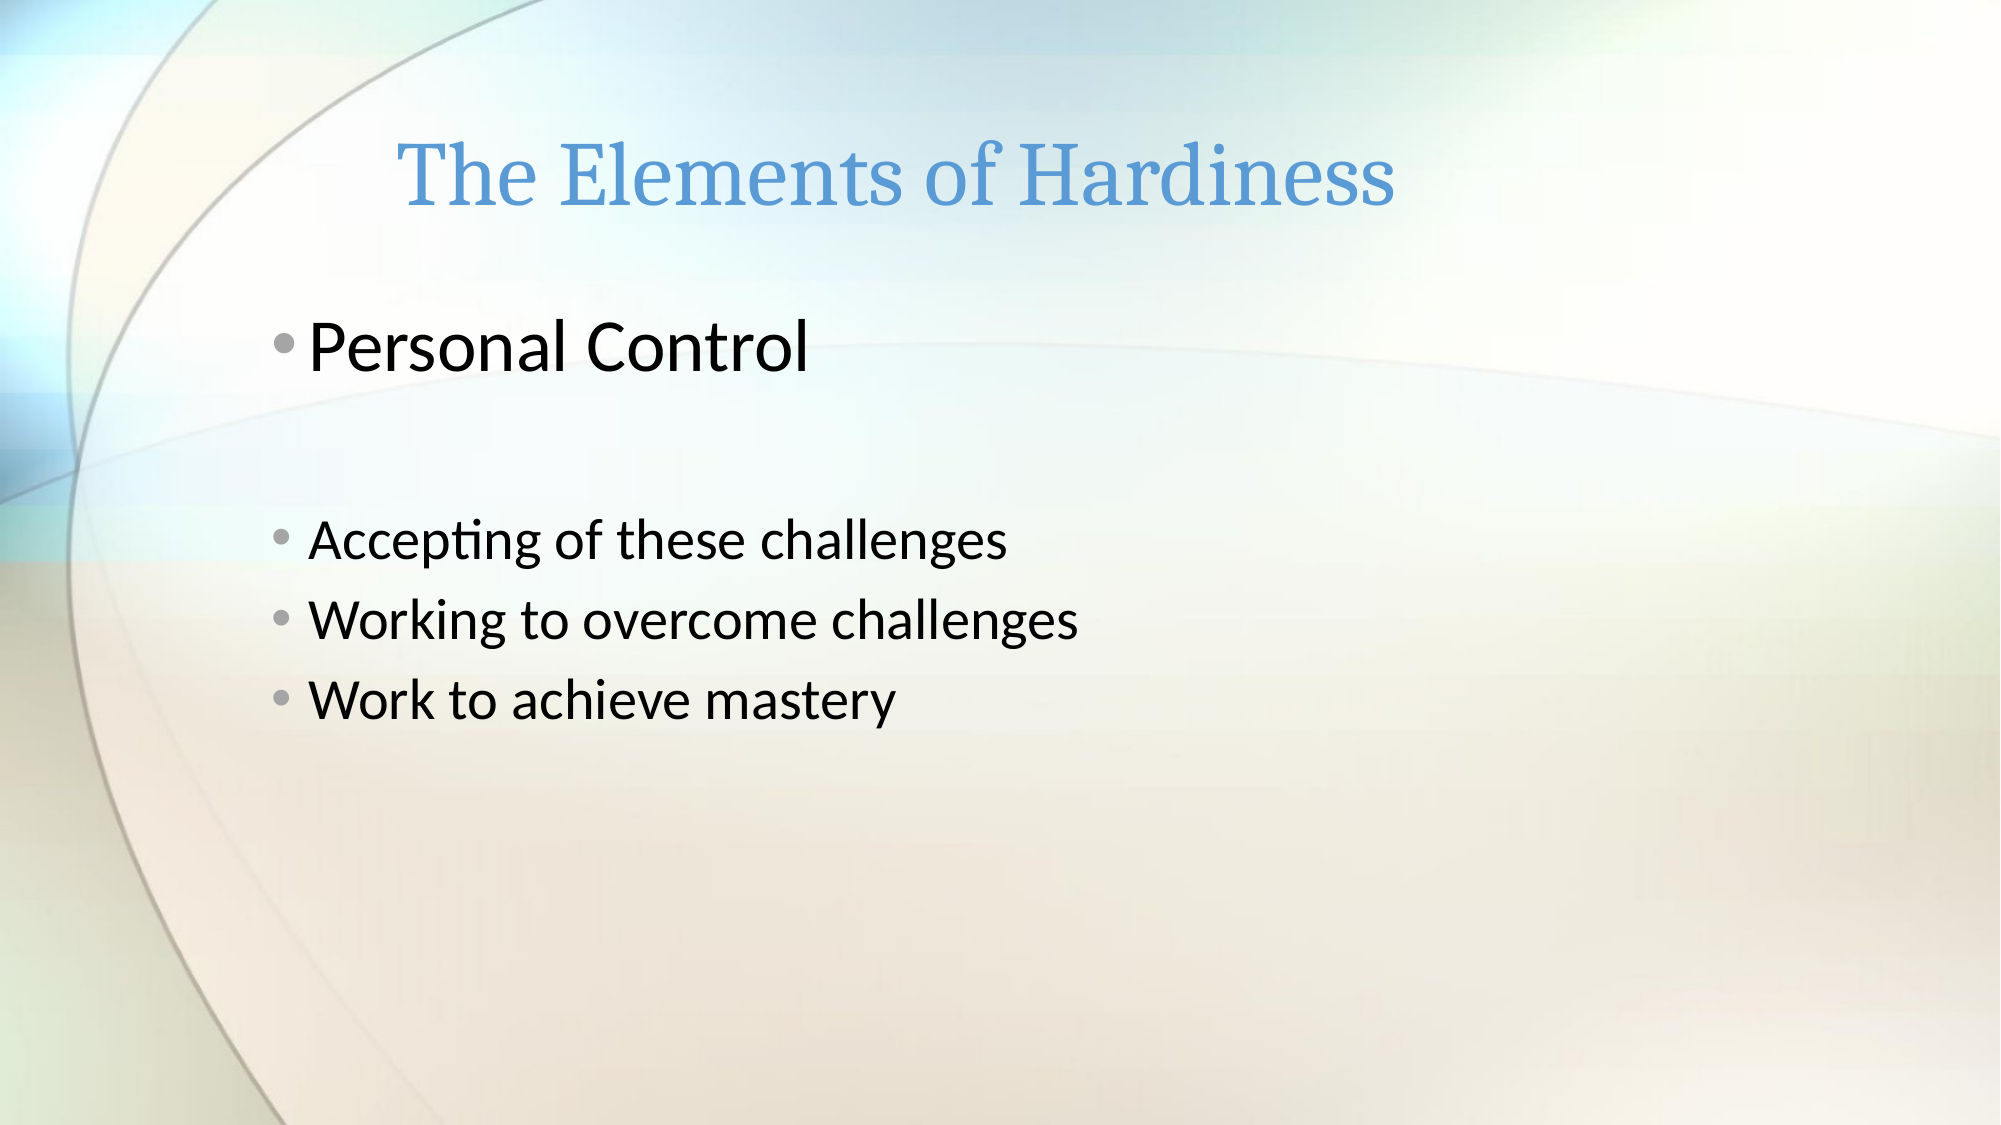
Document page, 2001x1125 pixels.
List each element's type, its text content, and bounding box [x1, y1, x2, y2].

title The Elements of Hardiness [381, 59, 1863, 278]
list Personal Control Accepting of these challenges Working to overcome challenges Work to achieve mastery [256, 299, 1863, 1014]
picture [0, 0, 2001, 1125]
